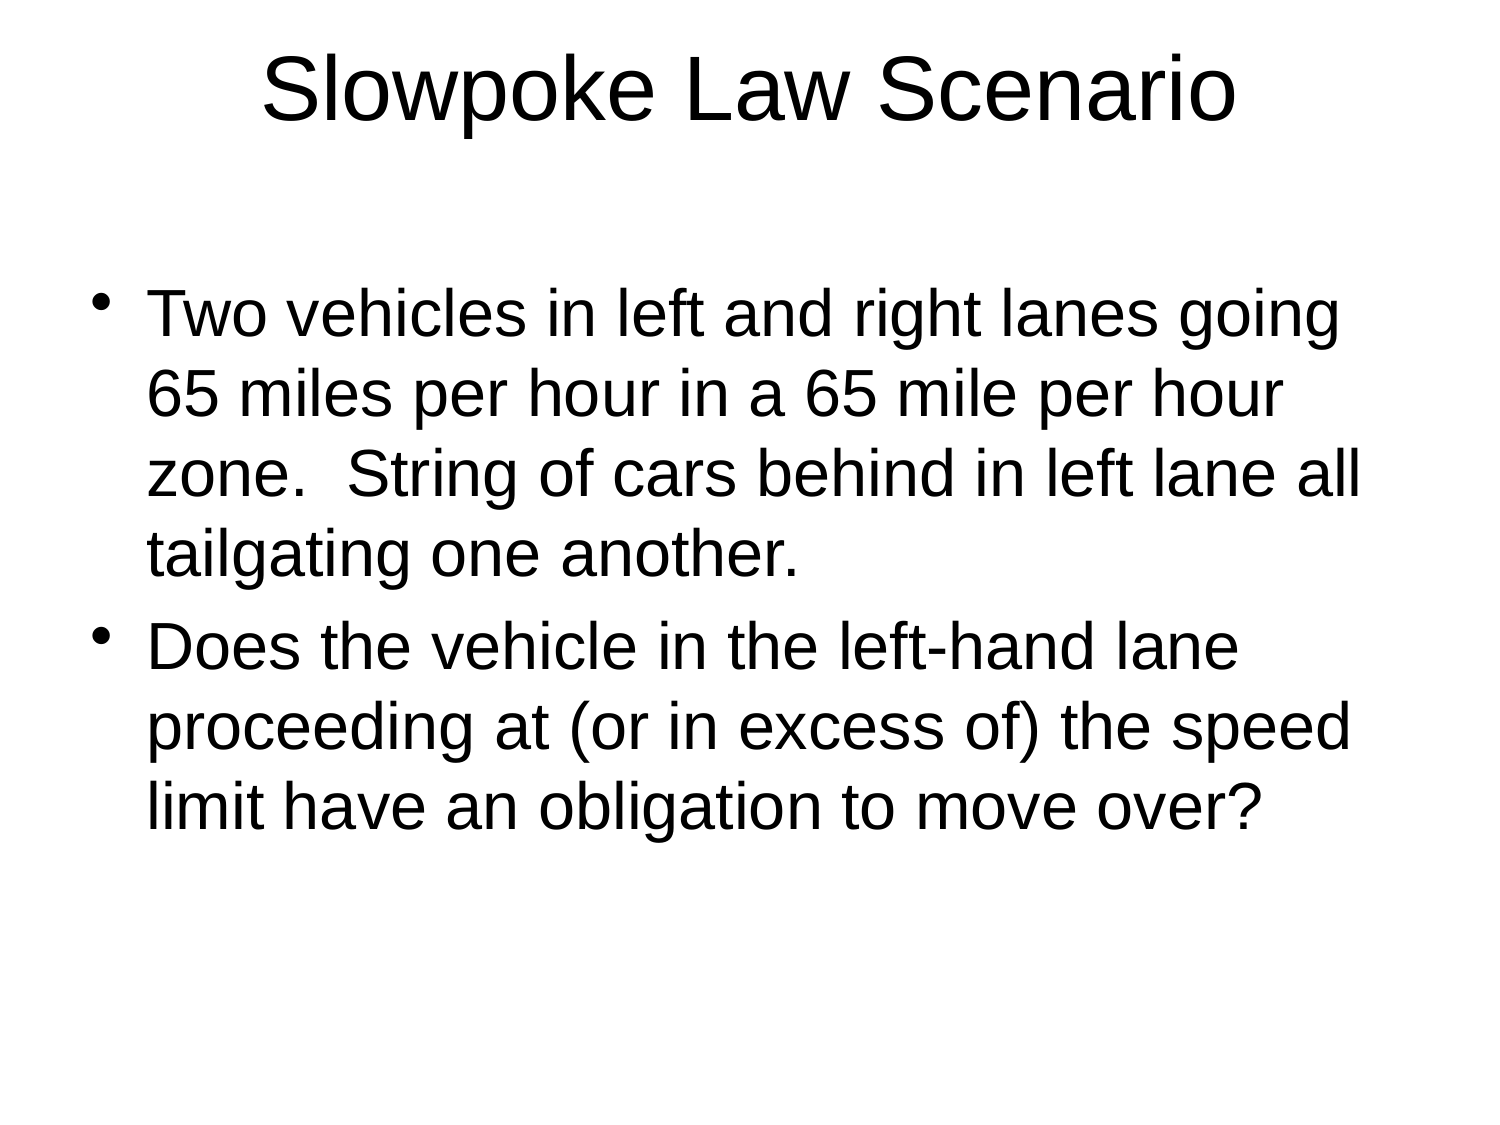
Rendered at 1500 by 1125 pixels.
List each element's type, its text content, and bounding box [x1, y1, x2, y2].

list Two vehicles in left and right lanes going 65 miles per hour in a 65 mile per hour zone. String of cars behind in left lane all tailgating one another. Does the vehicle in the left-hand lane proceeding at (or in excess of) the speed limit have an obligation to move over? [74, 262, 1426, 1006]
title Slowpoke Law Scenario [74, 44, 1426, 233]
